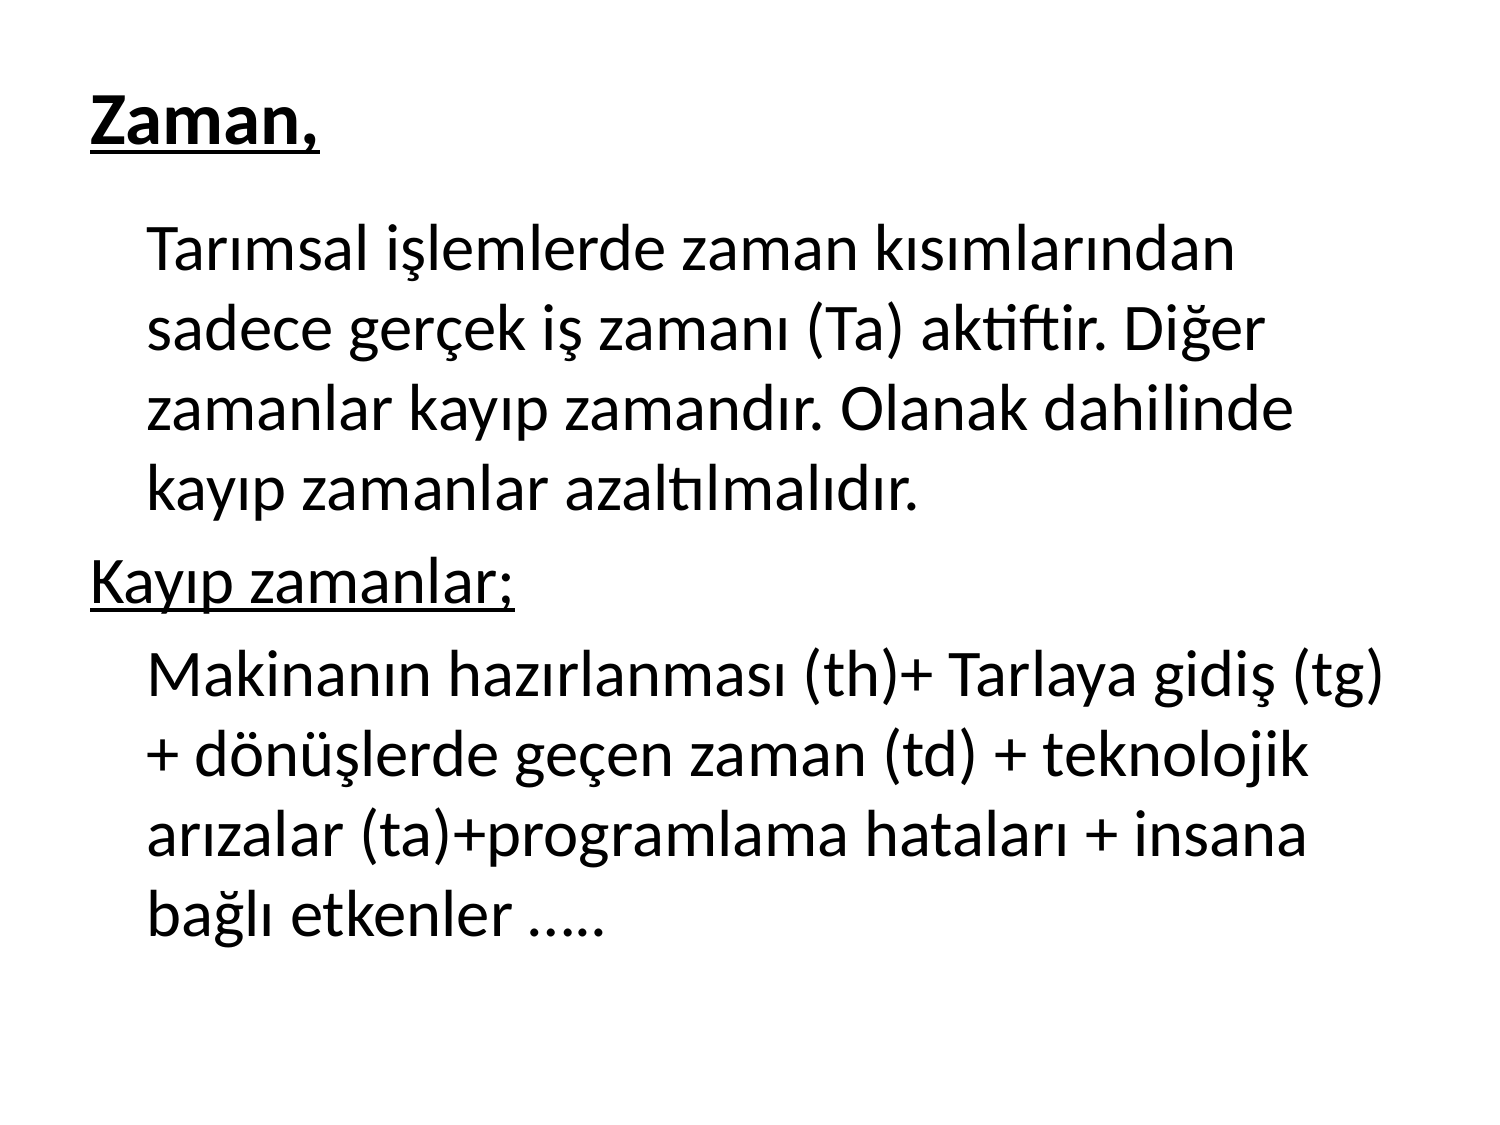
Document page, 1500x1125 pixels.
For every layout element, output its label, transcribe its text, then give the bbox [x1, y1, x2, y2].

title Zaman, [75, 45, 1425, 185]
list Tarımsal işlemlerde zaman kısımlarından sadece gerçek iş zamanı (Ta) aktiftir. Diğer zamanlar kayıp zamandır. Olanak dahilinde kayıp zamanlar azaltılmalıdır. Kayıp zamanlar; Makinanın hazırlanması (th)+ Tarlaya gidiş (tg)+ dönüşlerde geçen zaman (td) + teknolojik arızalar (ta)+programlama hataları + insana bağlı etkenler ….. [75, 196, 1425, 1005]
